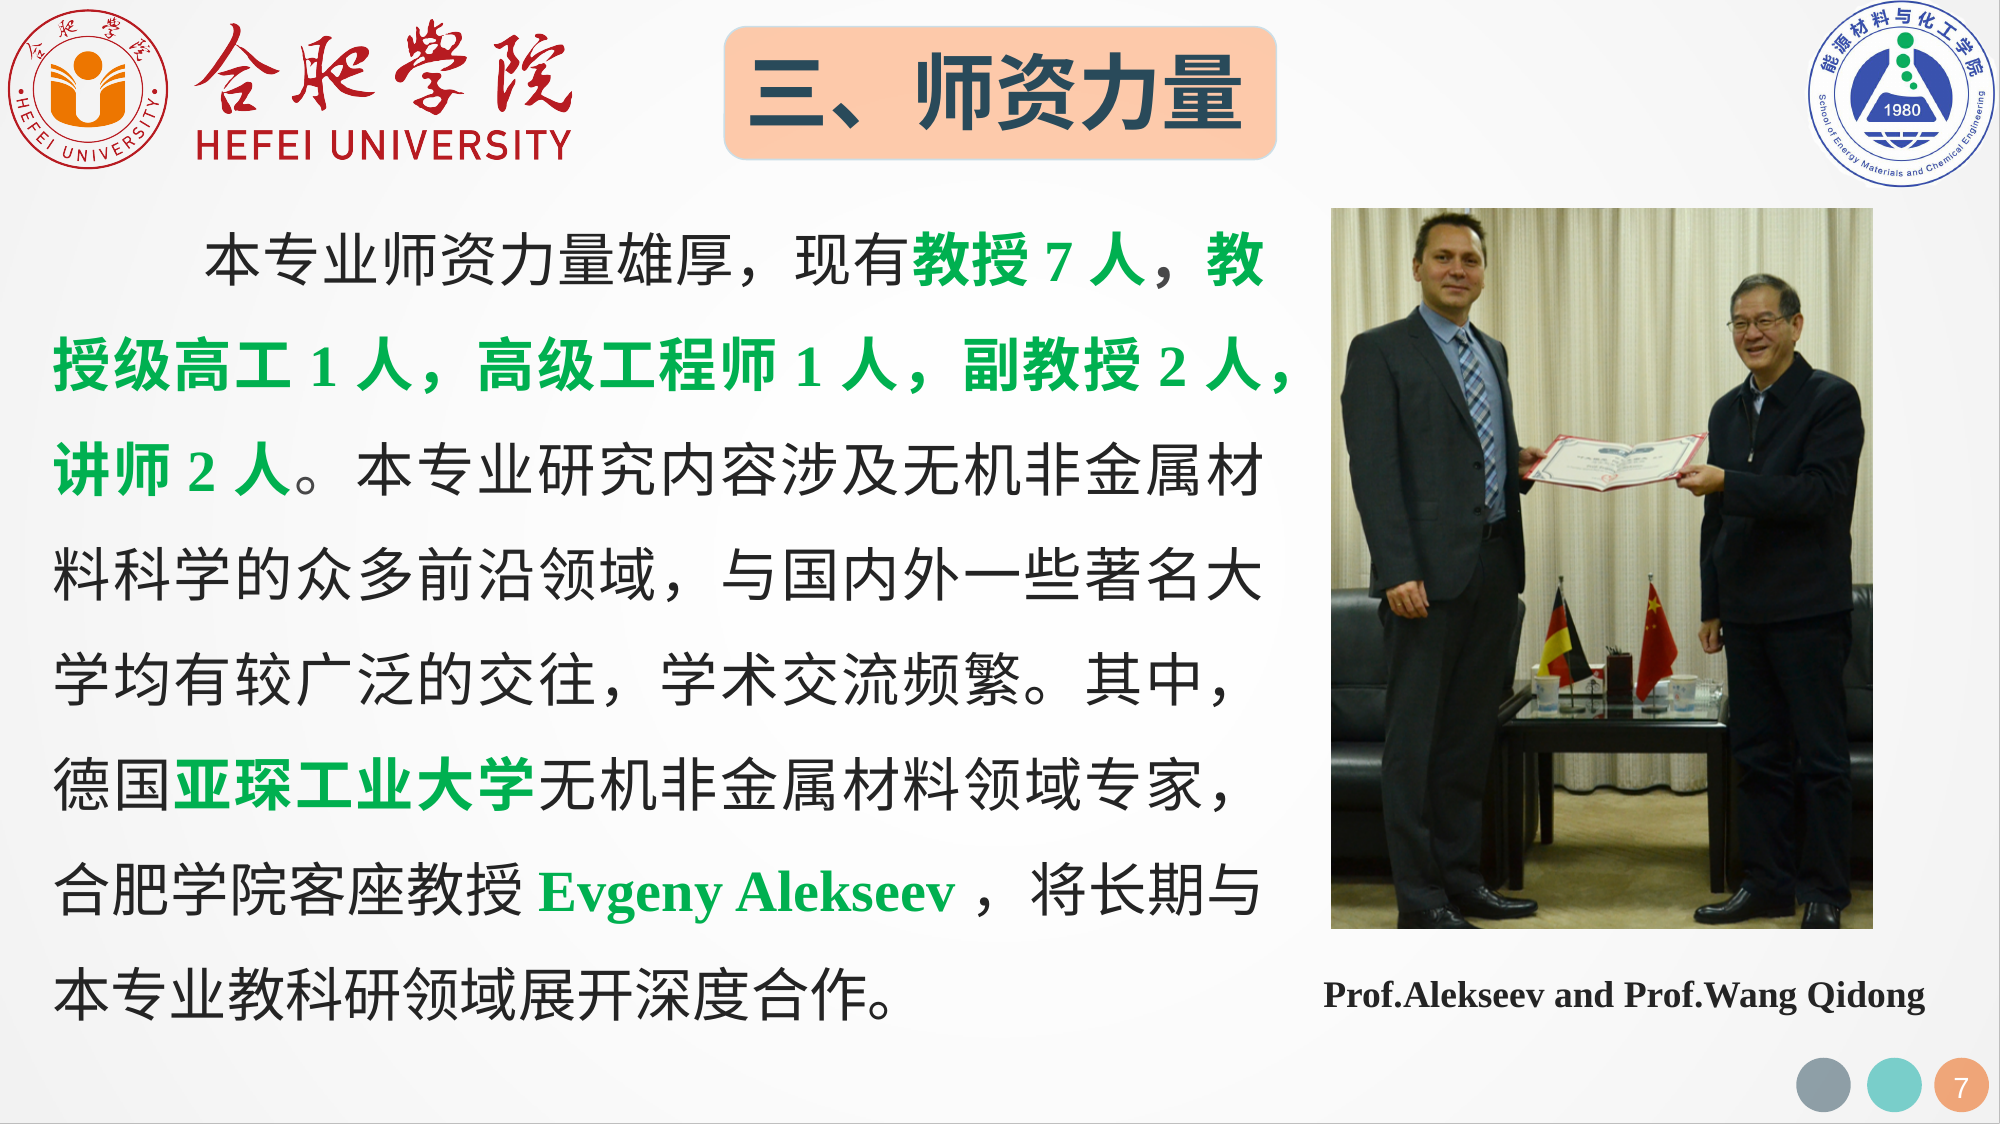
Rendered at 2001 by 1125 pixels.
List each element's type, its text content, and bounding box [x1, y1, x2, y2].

text_box 三、师资力量 [724, 26, 1277, 160]
text_box Prof.Alekseev and Prof.Wang Qidong [1308, 962, 1941, 1023]
list 本专业师资力量雄厚，现有教授7人，教授级高工1人，高级工程师1人，副教授2人，讲师2人。本专业研究内容涉及无机非金属材料科学的众多前沿领域，与国内外一些著名大学均有较广泛的交往，学术交流频繁。其中，德国亚琛工业大学无机非金属材料领域专家，合肥学院客座教授Evgeny Alekseev，将长期与本专业教科研领域展开深度合作。 [36, 180, 1281, 1048]
picture [0, 0, 2001, 1125]
